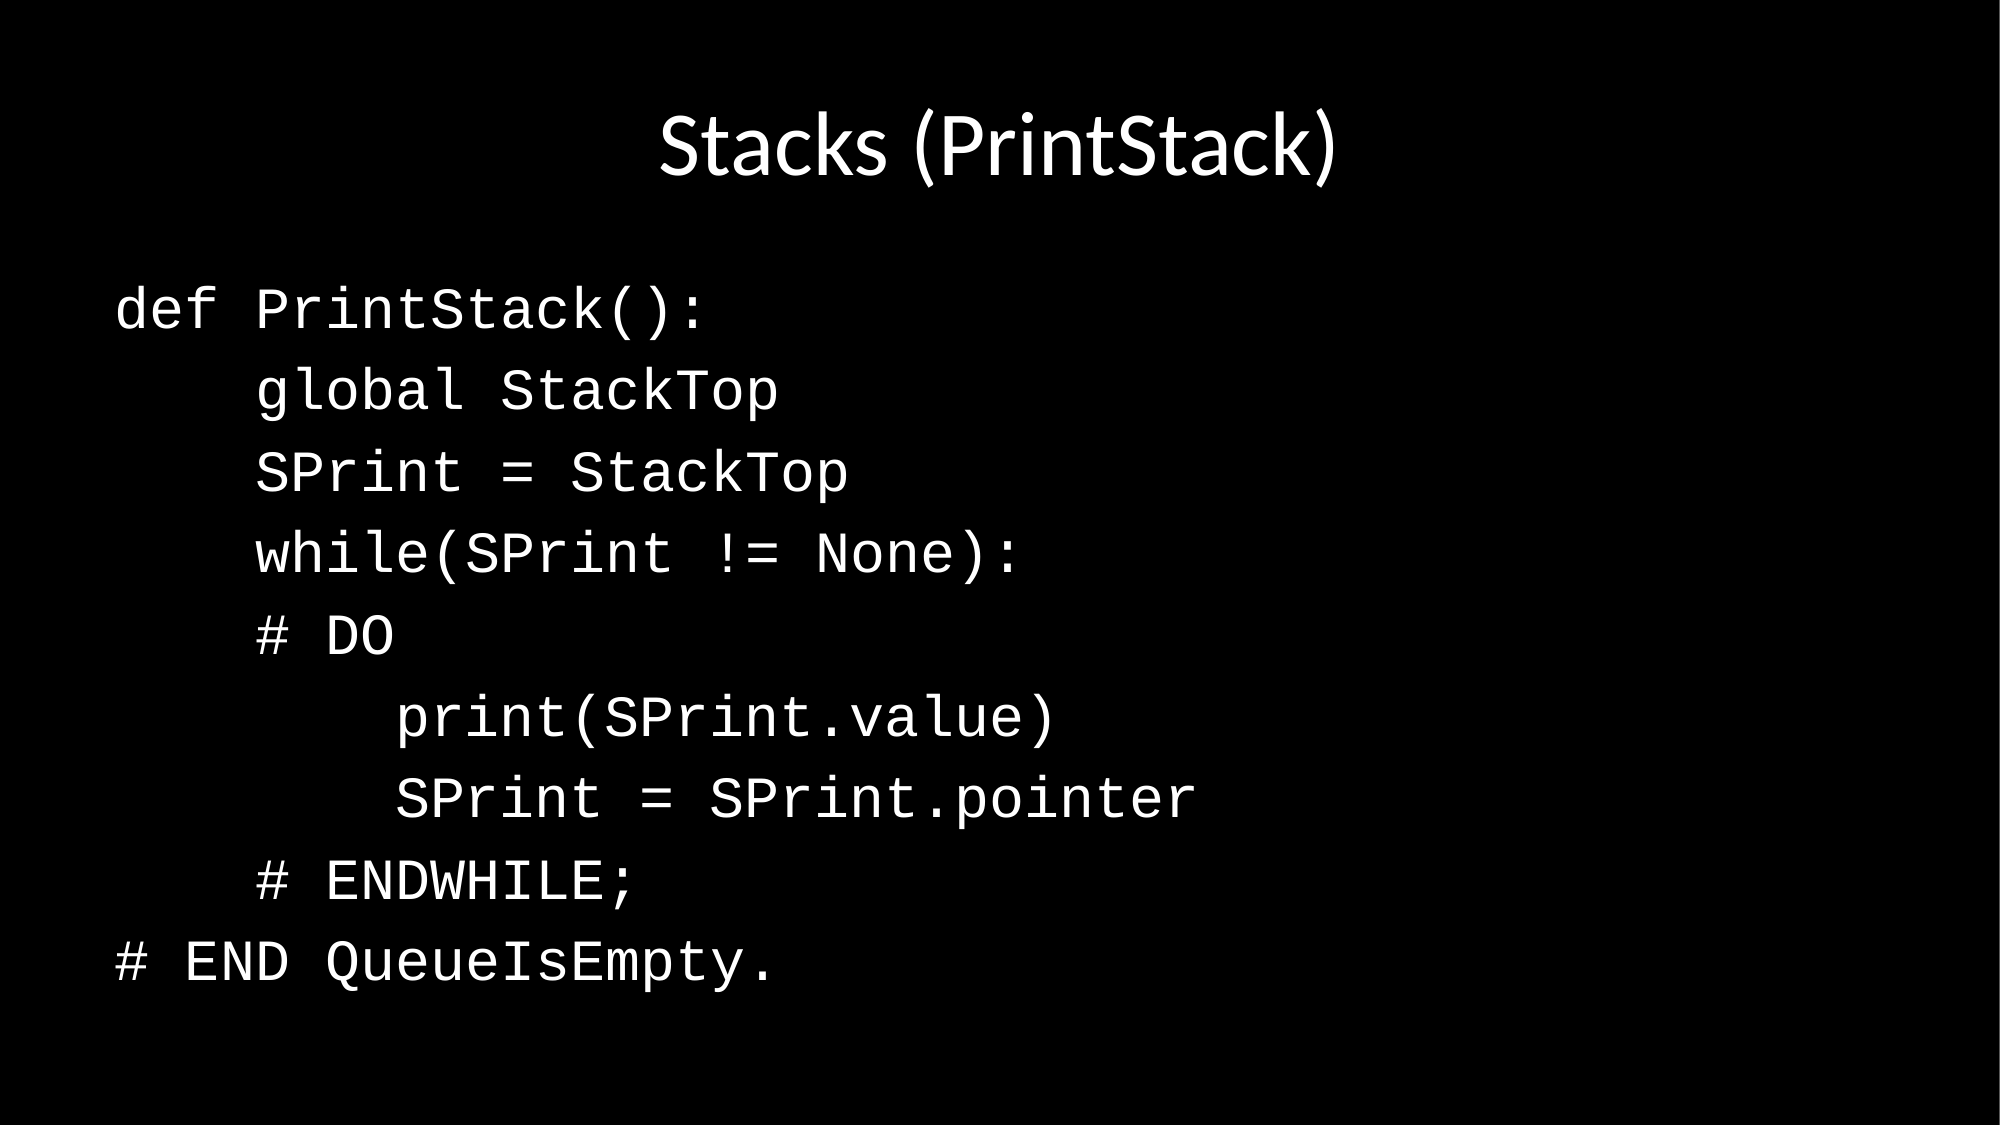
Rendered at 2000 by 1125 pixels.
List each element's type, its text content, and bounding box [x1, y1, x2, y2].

title Stacks (PrintStack) [99, 45, 1900, 233]
list def PrintStack(): global StackTop SPrint = StackTop while(SPrint != None): # DO print(SPrint.value) SPrint = SPrint.pointer # ENDWHILE; # END QueueIsEmpty. [99, 262, 1900, 1005]
